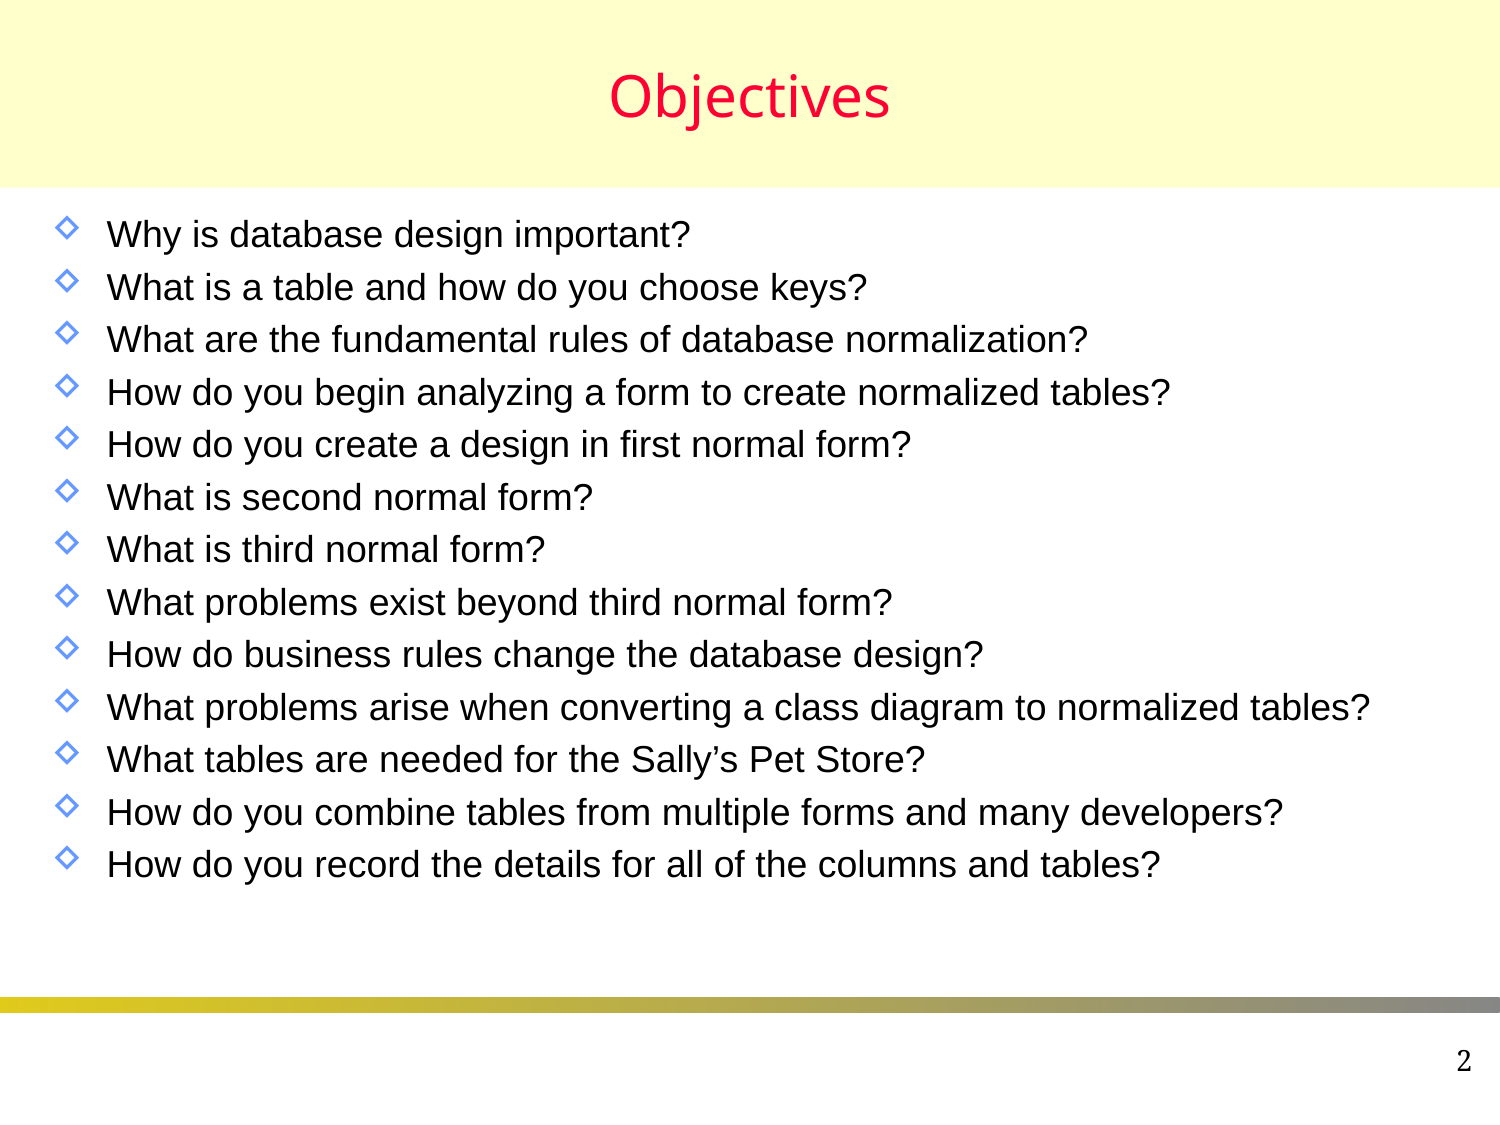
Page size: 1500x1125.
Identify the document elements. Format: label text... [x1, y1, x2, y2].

title Objectives [0, 0, 1500, 188]
slide_number 2 [1174, 1024, 1488, 1101]
list Why is database design important? What is a table and how do you choose keys? What are the fundamental rules of database normalization? How do you begin analyzing a form to create normalized tables? How do you create a design in first normal form? What is second normal form? What is third normal form? What problems exist beyond third normal form? How do business rules change the database design? What problems arise when converting a class diagram to normalized tables? What tables are needed for the Sally’s Pet Store? How do you combine tables from multiple forms and many developers? How do you record the details for all of the columns and tables? [35, 202, 1488, 988]
slide_number 80 [211, 998, 215, 1012]
